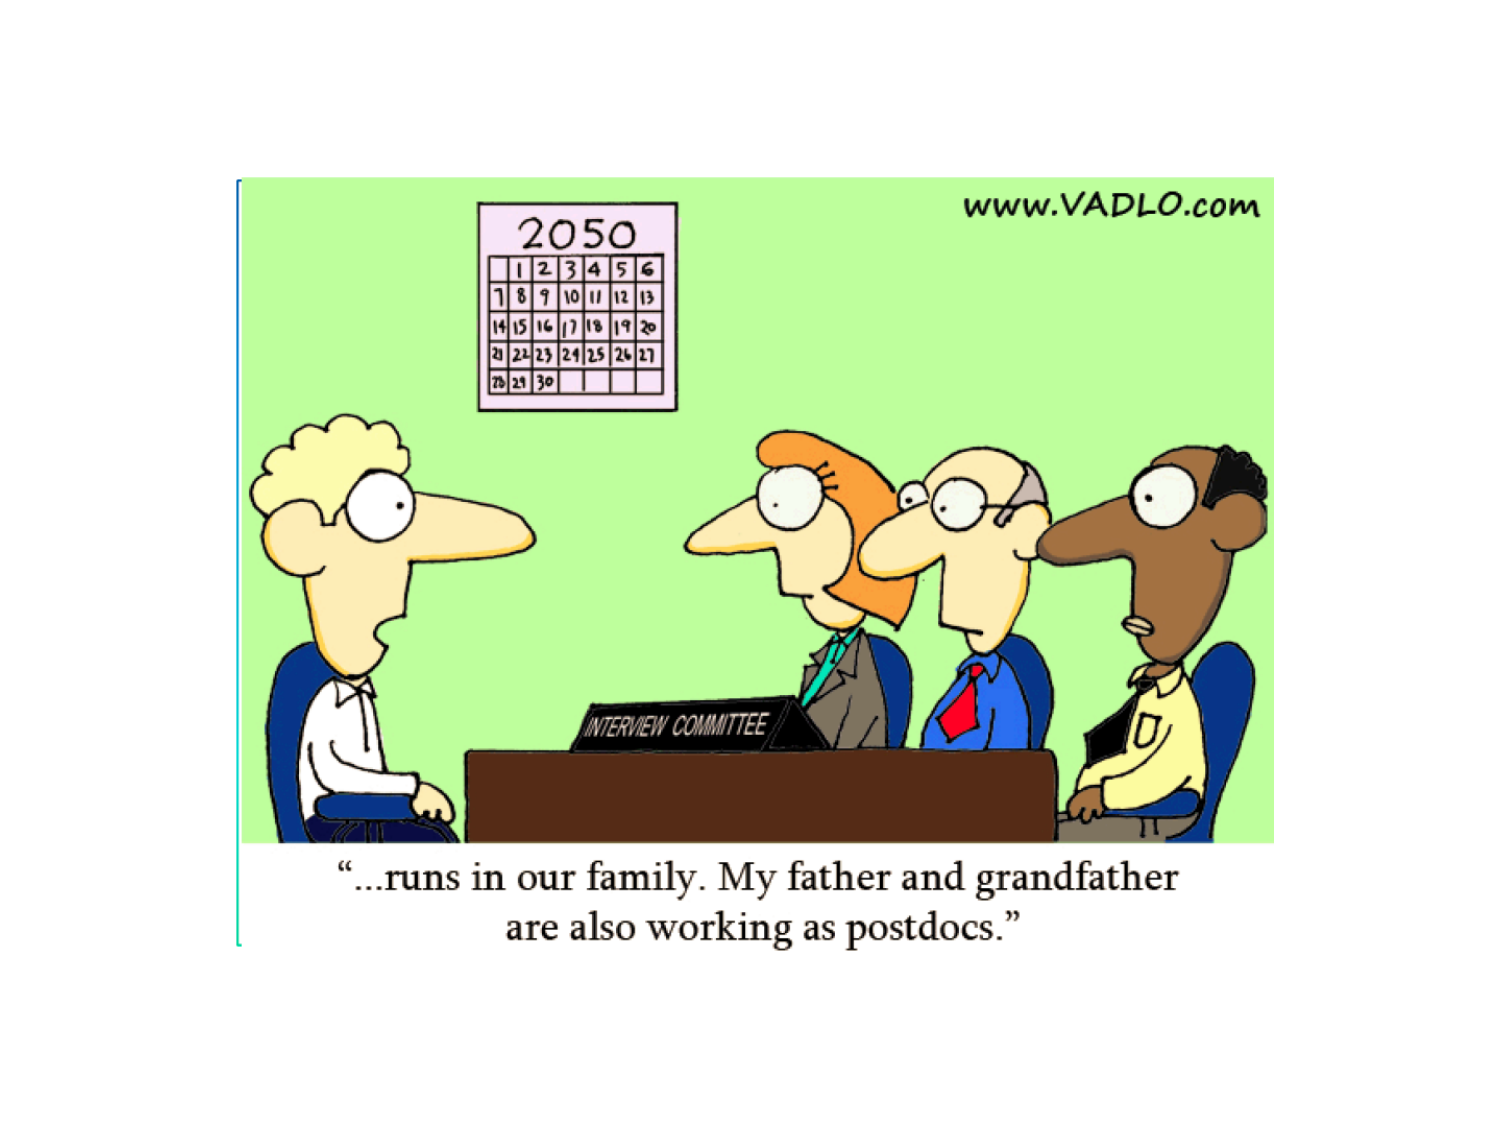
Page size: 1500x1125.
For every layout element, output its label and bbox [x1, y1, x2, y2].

picture [226, 169, 1274, 956]
